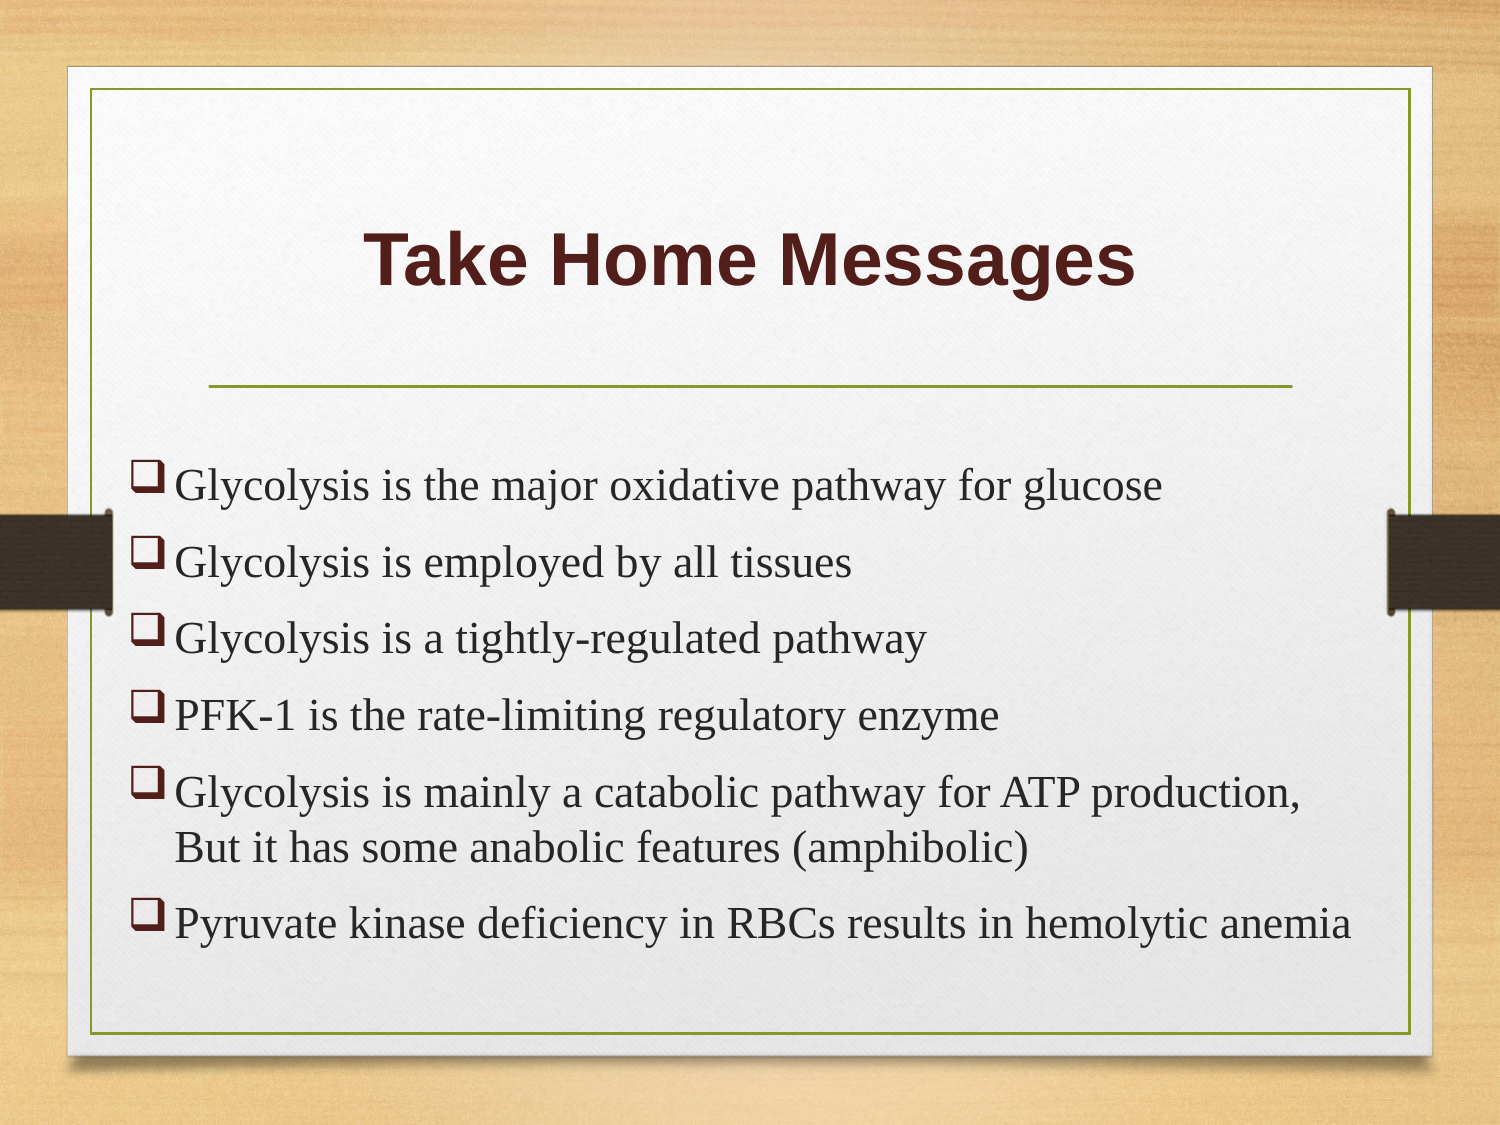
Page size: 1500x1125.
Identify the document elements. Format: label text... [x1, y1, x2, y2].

list Glycolysis is the major oxidative pathway for glucose Glycolysis is employed by all tissues Glycolysis is a tightly-regulated pathway PFK-1 is the rate-limiting regulatory enzyme Glycolysis is mainly a catabolic pathway for ATP production, But it has some anabolic features (amphibolic) Pyruvate kinase deficiency in RBCs results in hemolytic anemia [112, 447, 1388, 1013]
title Take Home Messages [192, 148, 1309, 363]
picture [0, 0, 1500, 1125]
